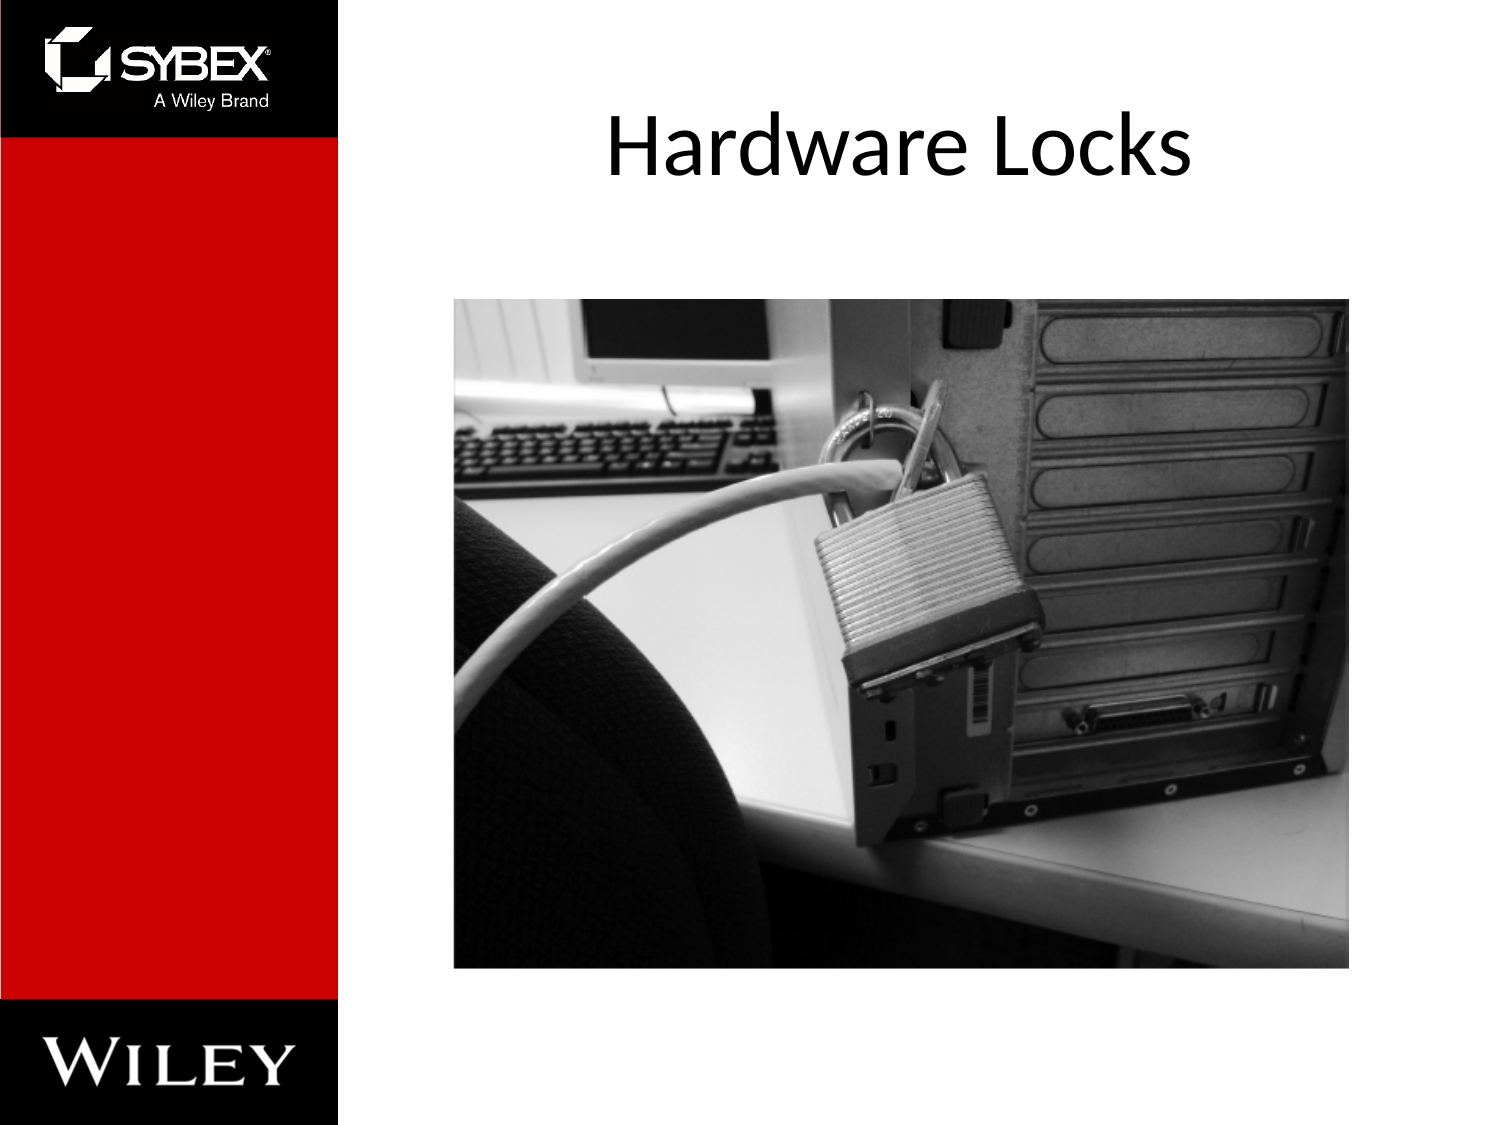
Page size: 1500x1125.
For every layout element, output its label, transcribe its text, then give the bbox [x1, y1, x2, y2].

picture [45, 27, 271, 111]
picture [451, 299, 1349, 973]
picture [0, 999, 338, 1125]
title Hardware Locks [375, 45, 1425, 233]
